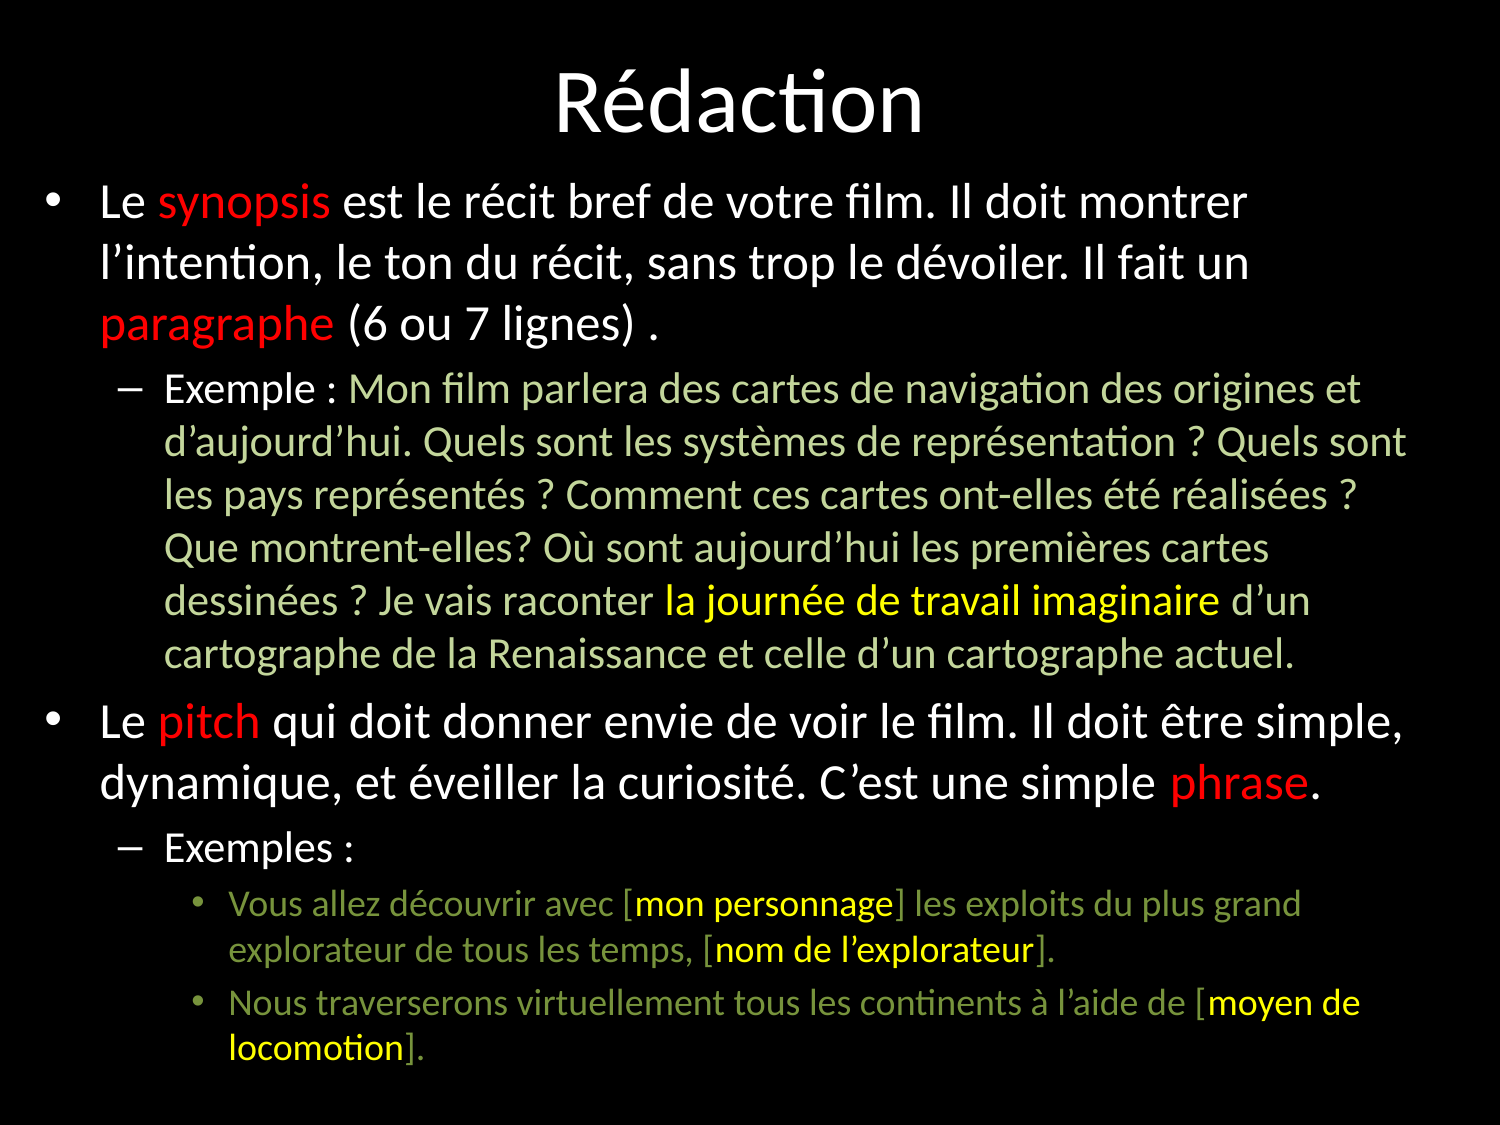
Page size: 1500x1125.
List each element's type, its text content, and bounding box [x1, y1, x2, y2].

title Rédaction [64, 19, 1415, 160]
list Le synopsis est le récit bref de votre film. Il doit montrer l’intention, le ton du récit, sans trop le dévoiler. Il fait un paragraphe (6 ou 7 lignes) . Exemple : Mon film parlera des cartes de navigation des origines et d’aujourd’hui. Quels sont les systèmes de représentation ? Quels sont les pays représentés ? Comment ces cartes ont-elles été réalisées ? Que montrent-elles? Où sont aujourd’hui les premières cartes dessinées ? Je vais raconter la journée de travail imaginaire d’un cartographe de la Renaissance et celle d’un cartographe actuel. Le pitch qui doit donner envie de voir le film. Il doit être simple, dynamique, et éveiller la curiosité. C’est une simple phrase. Exemples : Vous allez découvrir avec [mon personnage] les exploits du plus grand explorateur de tous les temps, [nom de l’explorateur]. Nous traverserons virtuellement tous les continents à l’aide de [moyen de locomotion]. [29, 160, 1447, 1083]
